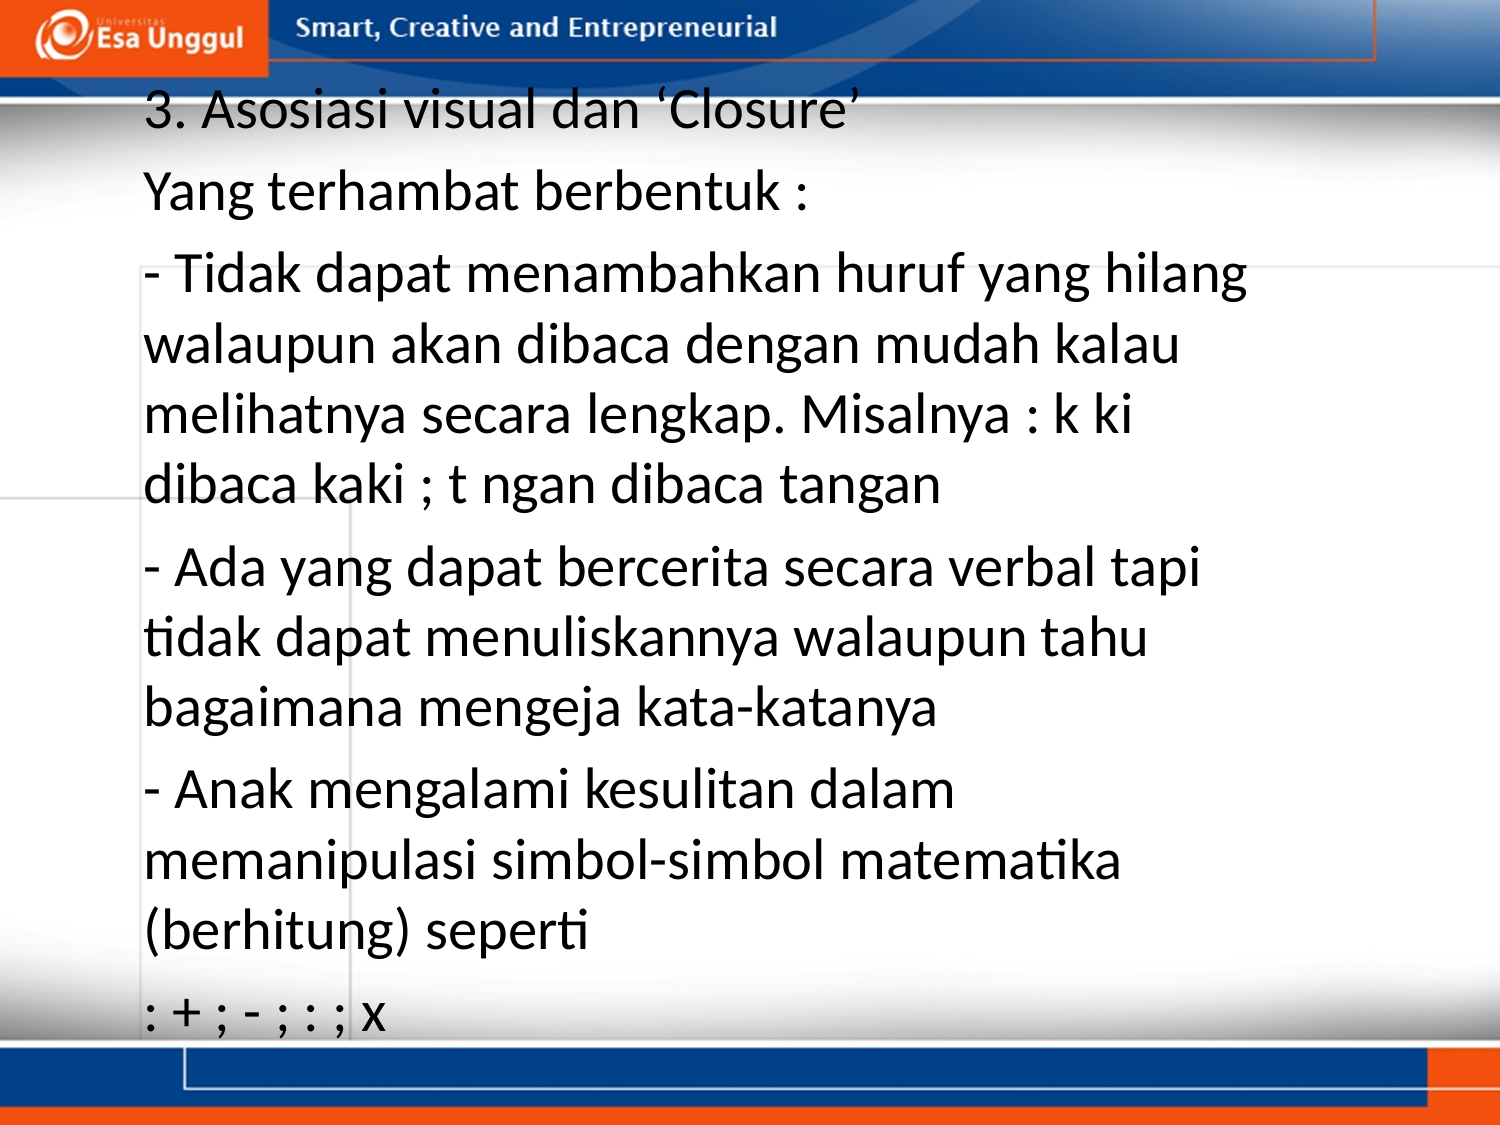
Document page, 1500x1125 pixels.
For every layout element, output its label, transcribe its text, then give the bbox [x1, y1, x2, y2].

list 3. Asosiasi visual dan ‘Closure’ Yang terhambat berbentuk : - Tidak dapat menambahkan huruf yang hilang walaupun akan dibaca dengan mudah kalau melihatnya secara lengkap. Misalnya : k ki dibaca kaki ; t ngan dibaca tangan - Ada yang dapat bercerita secara verbal tapi tidak dapat menuliskannya walaupun tahu bagaimana mengeja kata-katanya - Anak mengalami kesulitan dalam memanipulasi simbol-simbol matematika (berhitung) seperti : + ; - ; : ; x [75, 62, 1300, 1062]
picture [0, 0, 1500, 1125]
